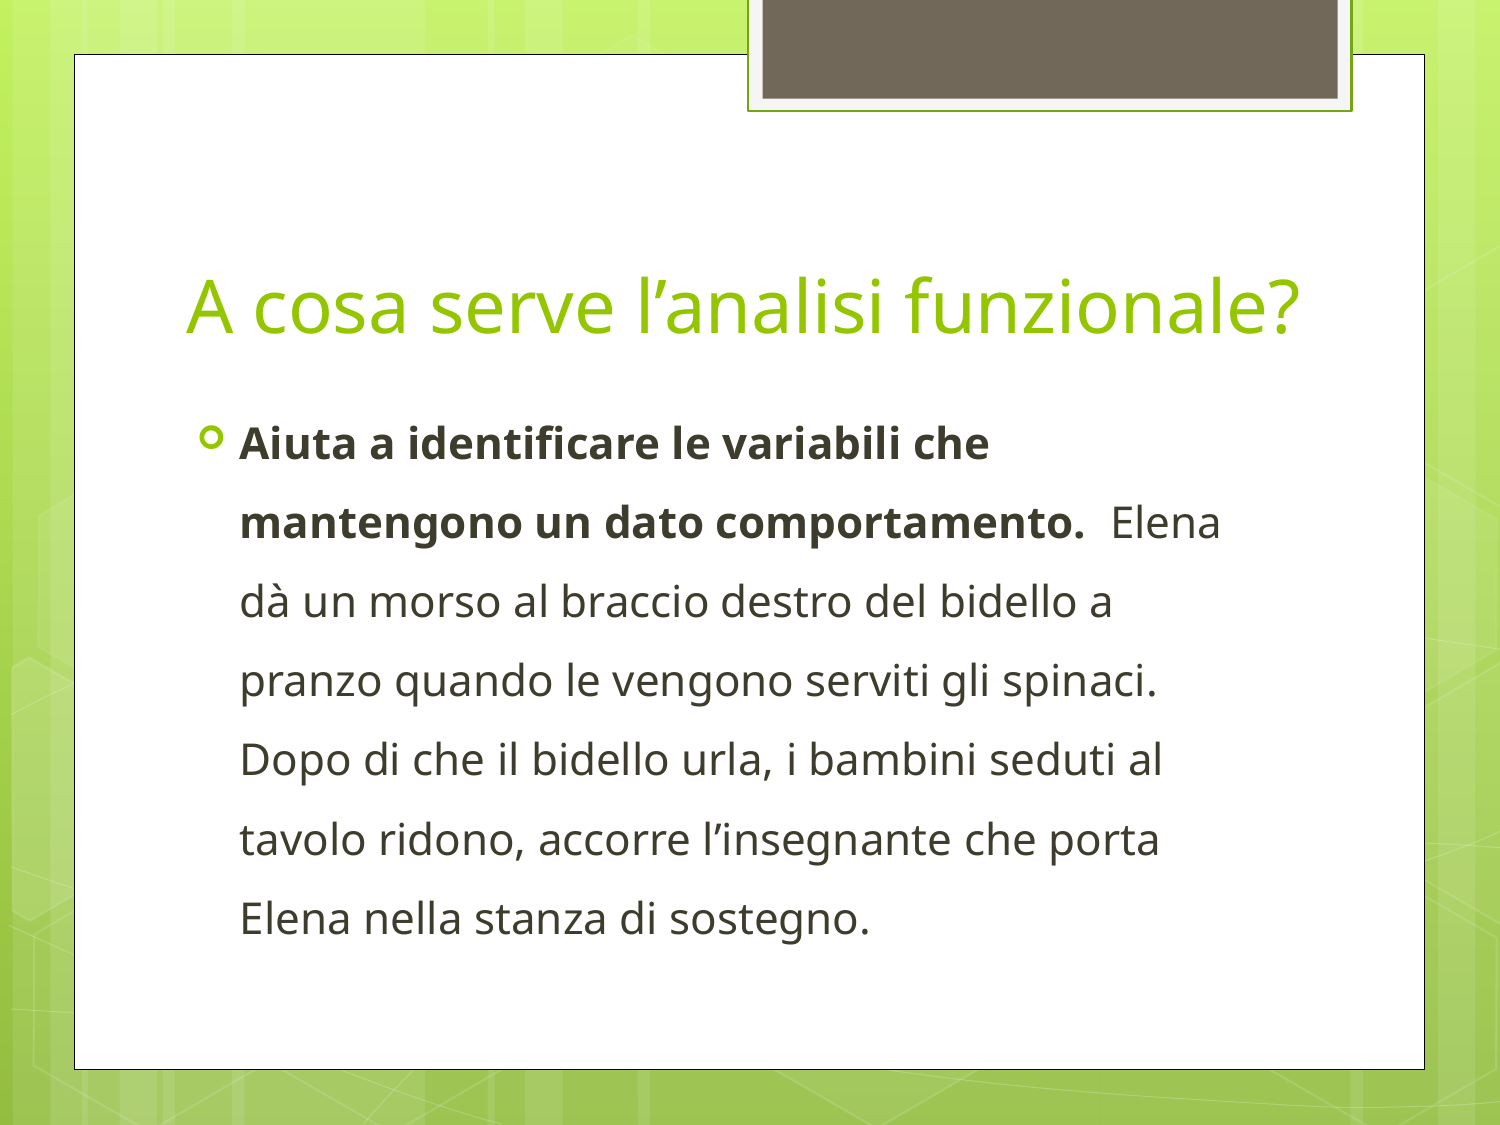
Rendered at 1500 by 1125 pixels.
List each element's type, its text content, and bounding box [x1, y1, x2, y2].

list Aiuta a identificare le variabili che mantengono un dato comportamento. Elena dà un morso al braccio destro del bidello a pranzo quando le vengono serviti gli spinaci. Dopo di che il bidello urla, i bambini seduti al tavolo ridono, accorre l’insegnante che porta Elena nella stanza di sostegno. [171, 381, 1283, 957]
title A cosa serve l’analisi funzionale? [171, 168, 1324, 357]
